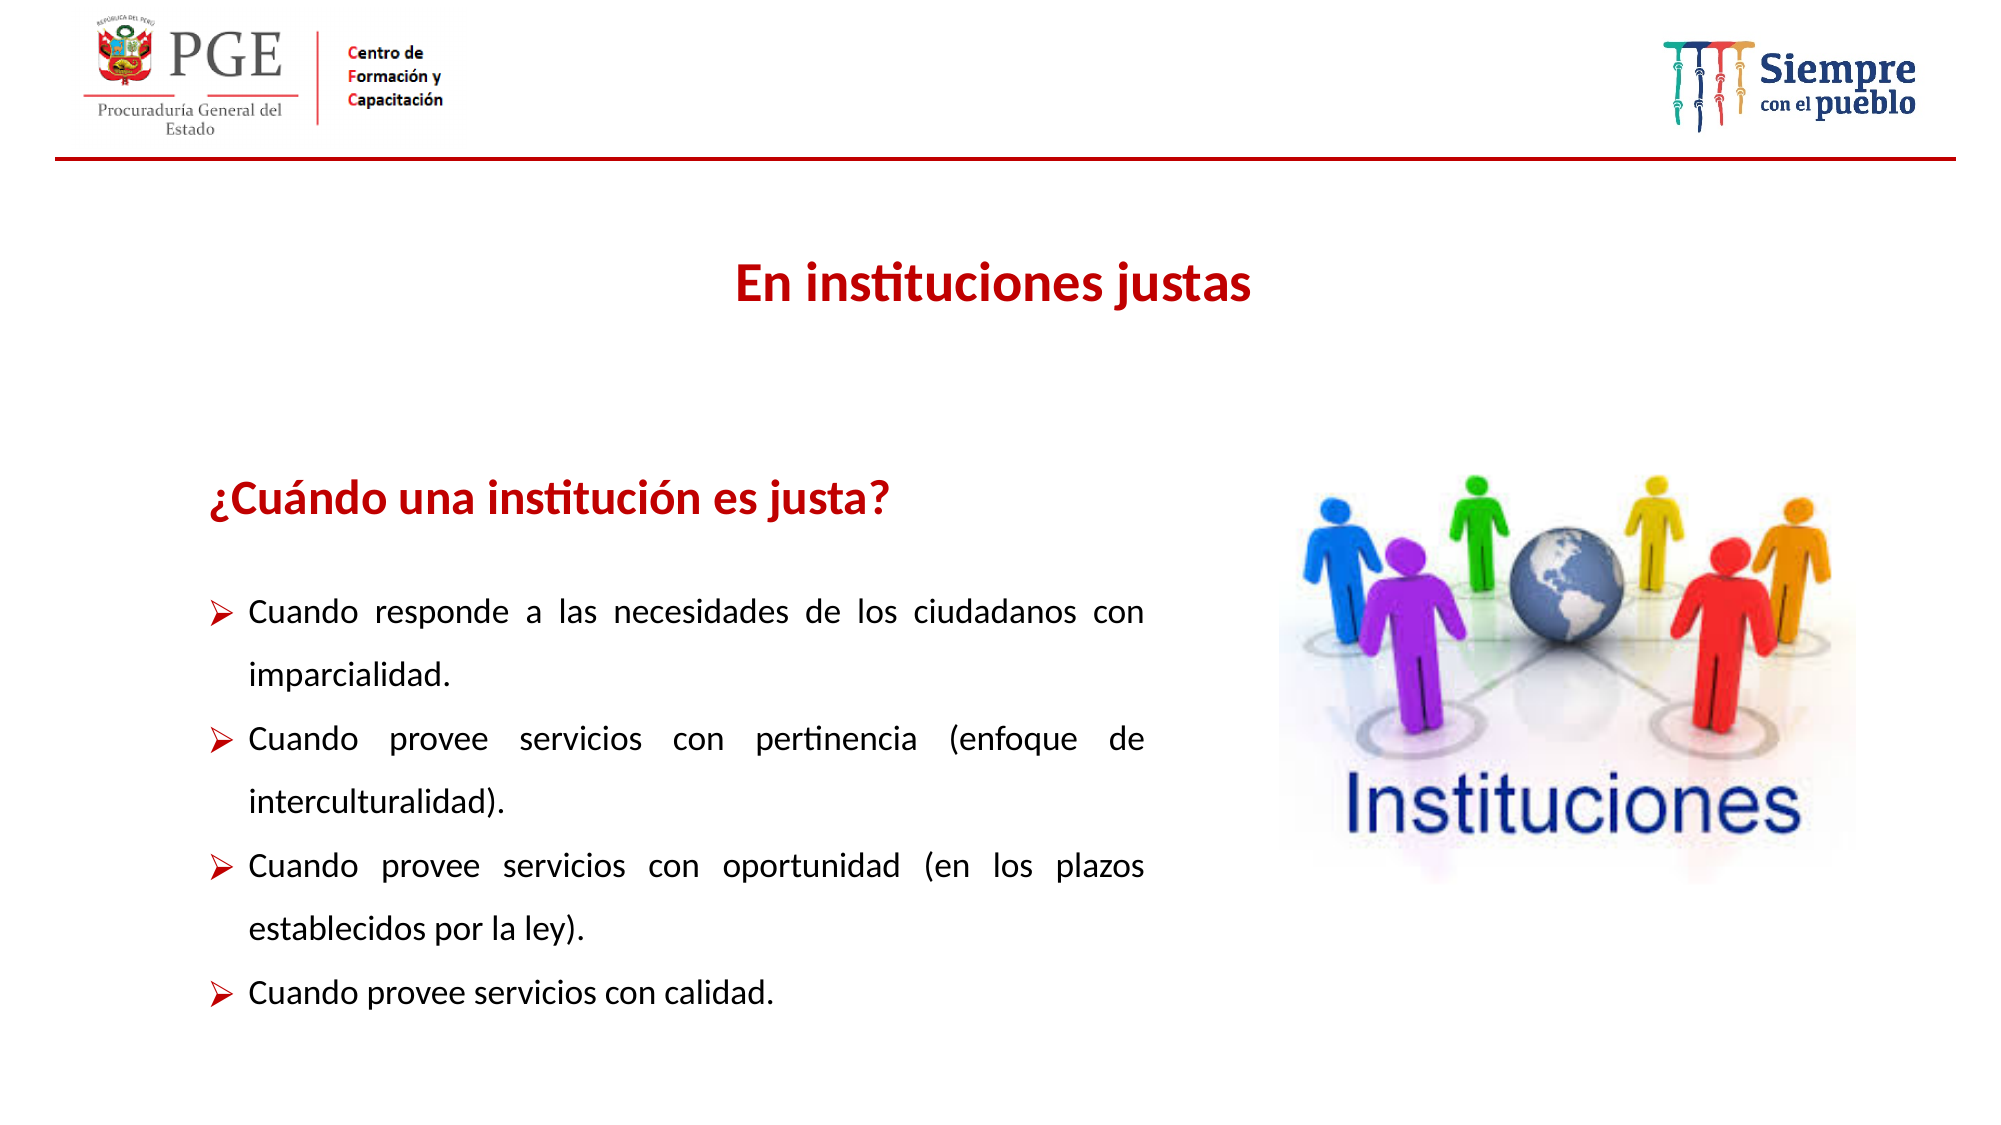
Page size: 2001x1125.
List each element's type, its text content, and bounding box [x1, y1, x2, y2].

text_box En instituciones justas [605, 194, 1396, 321]
picture [1279, 458, 1856, 889]
picture [71, 7, 468, 150]
text_box ¿Cuándo una institución es justa? Cuando responde a las necesidades de los ciudadanos con imparcialidad. Cuando provee servicios con pertinencia (enfoque de interculturalidad). Cuando provee servicios con oportunidad (en los plazos establecidos por la ley). Cuando provee servicios con calidad. [193, 457, 1160, 1055]
picture [1650, 28, 1925, 140]
